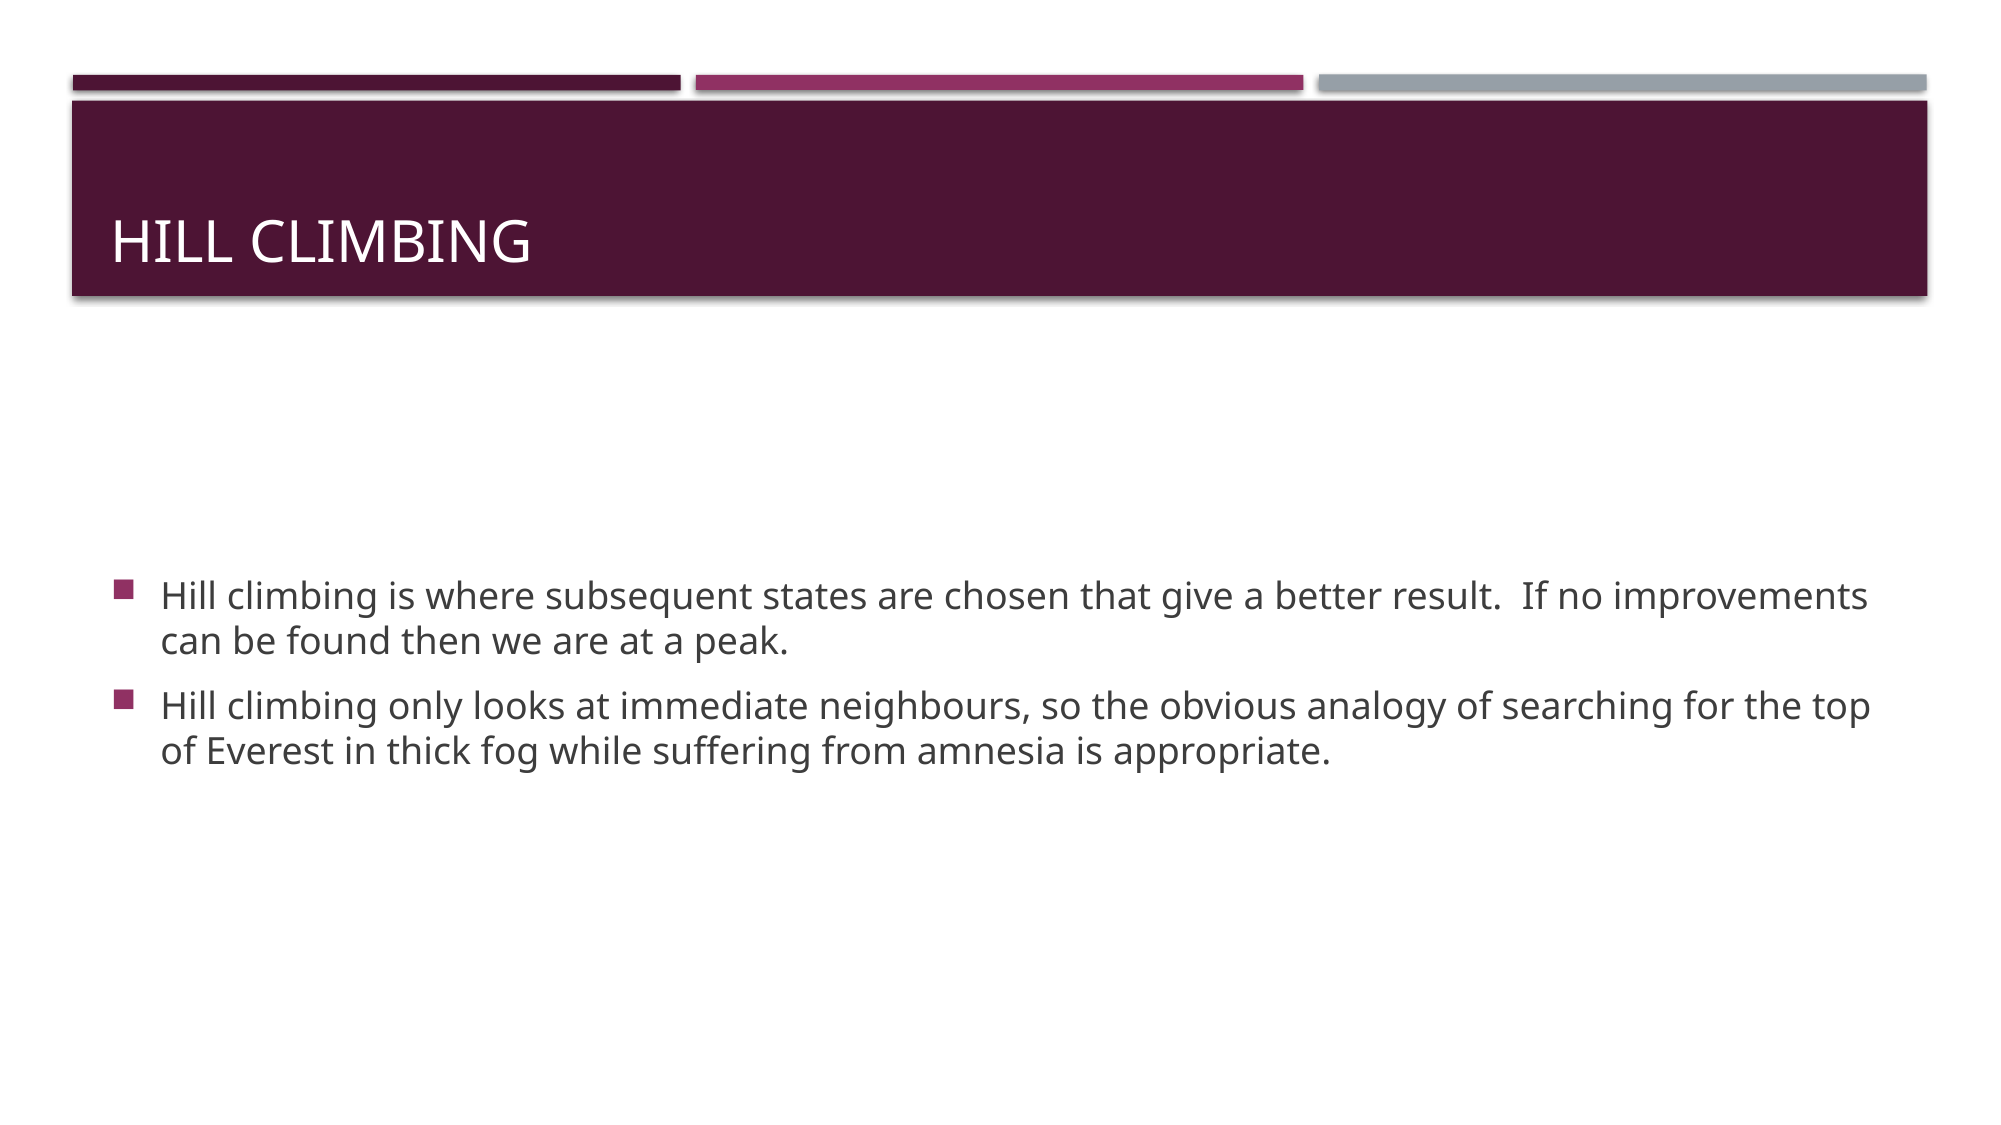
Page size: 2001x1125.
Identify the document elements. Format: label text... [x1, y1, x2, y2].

title Hill climbing [95, 115, 1905, 282]
list Hill climbing is where subsequent states are chosen that give a better result. If no improvements can be found then we are at a peak. Hill climbing only looks at immediate neighbours, so the obvious analogy of searching for the top of Everest in thick fog while suffering from amnesia is appropriate. [95, 383, 1905, 962]
